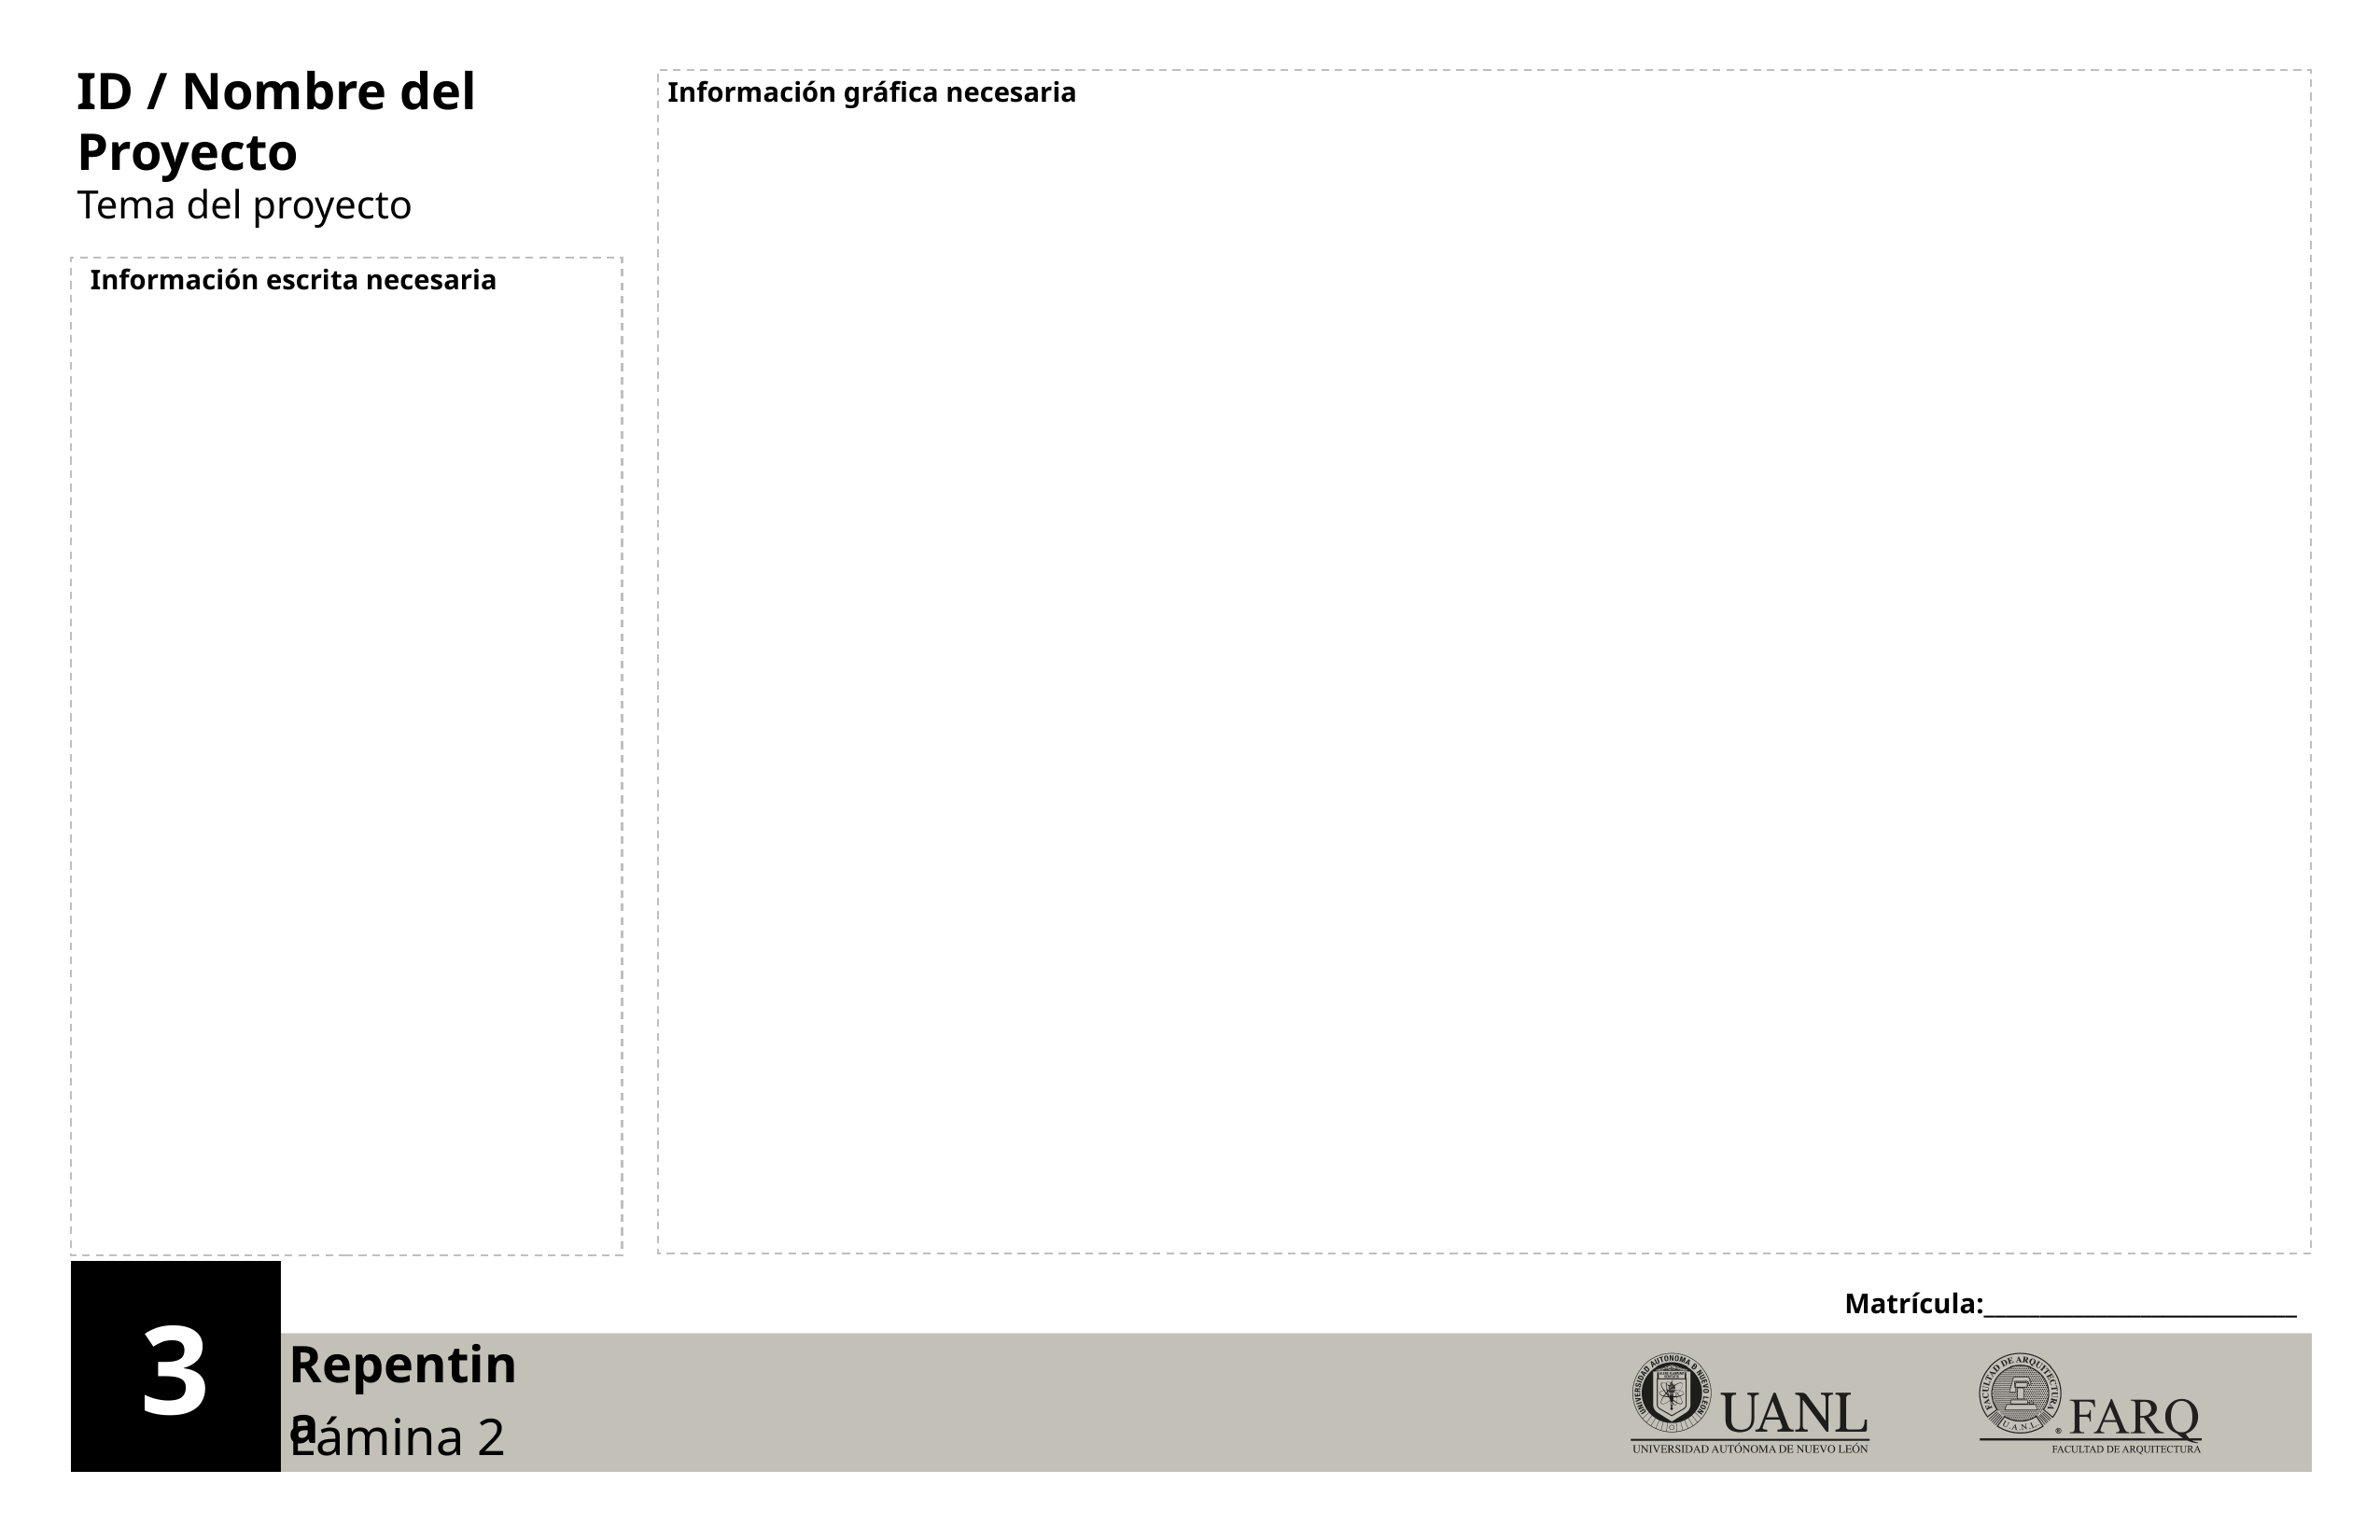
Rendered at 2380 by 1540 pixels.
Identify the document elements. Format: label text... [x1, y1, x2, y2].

text_box [71, 257, 623, 1256]
text_box ID / Nombre del Proyecto Tema del proyecto [67, 53, 495, 232]
text_box Información gráfica necesaria [657, 69, 1253, 113]
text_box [70, 1261, 2312, 1477]
text_box Información escrita necesaria [80, 257, 623, 301]
text_box [657, 69, 2312, 1254]
